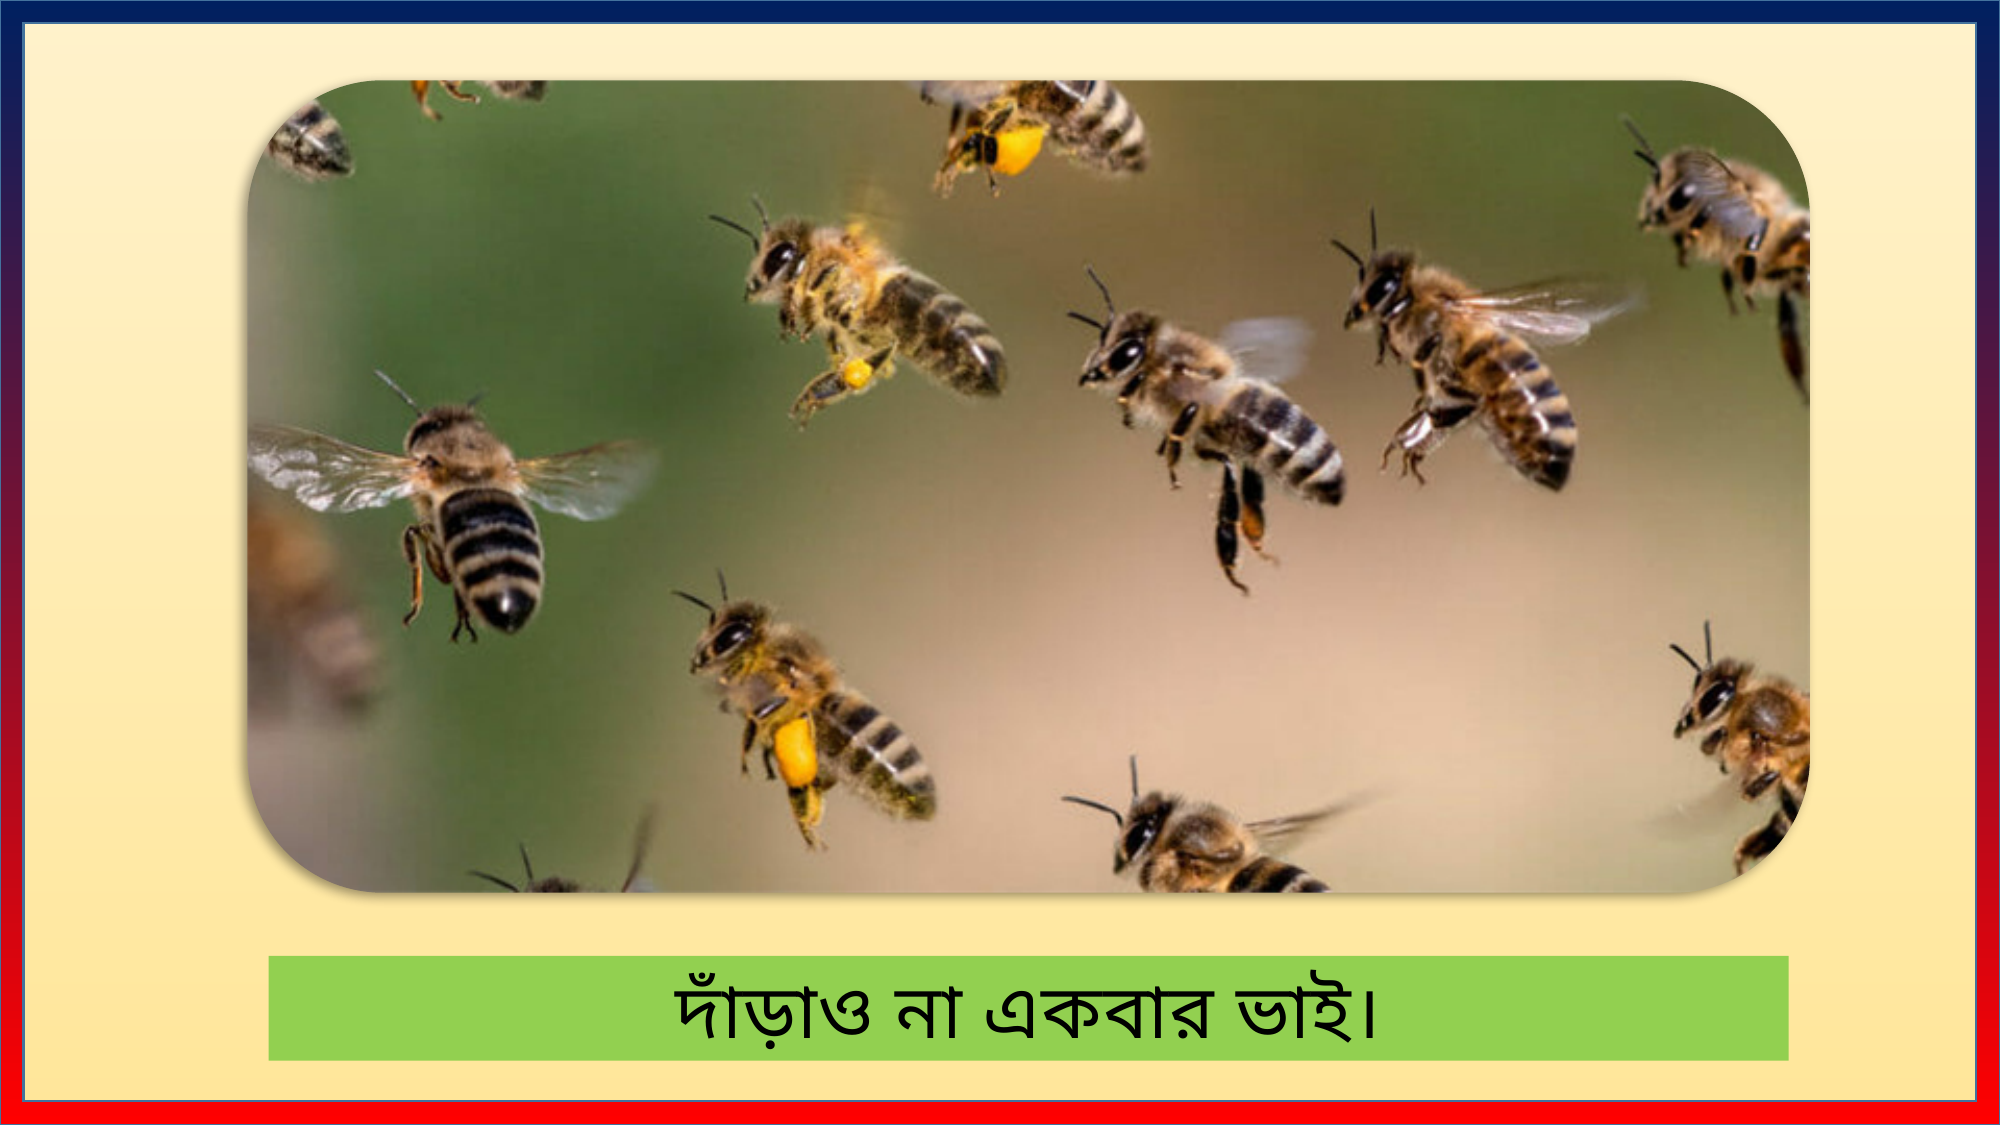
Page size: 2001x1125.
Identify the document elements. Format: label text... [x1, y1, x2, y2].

picture [247, 80, 1810, 893]
text_box [0, 0, 2000, 1125]
text_box দাঁড়াও না একবার ভাই। [268, 955, 1789, 1061]
